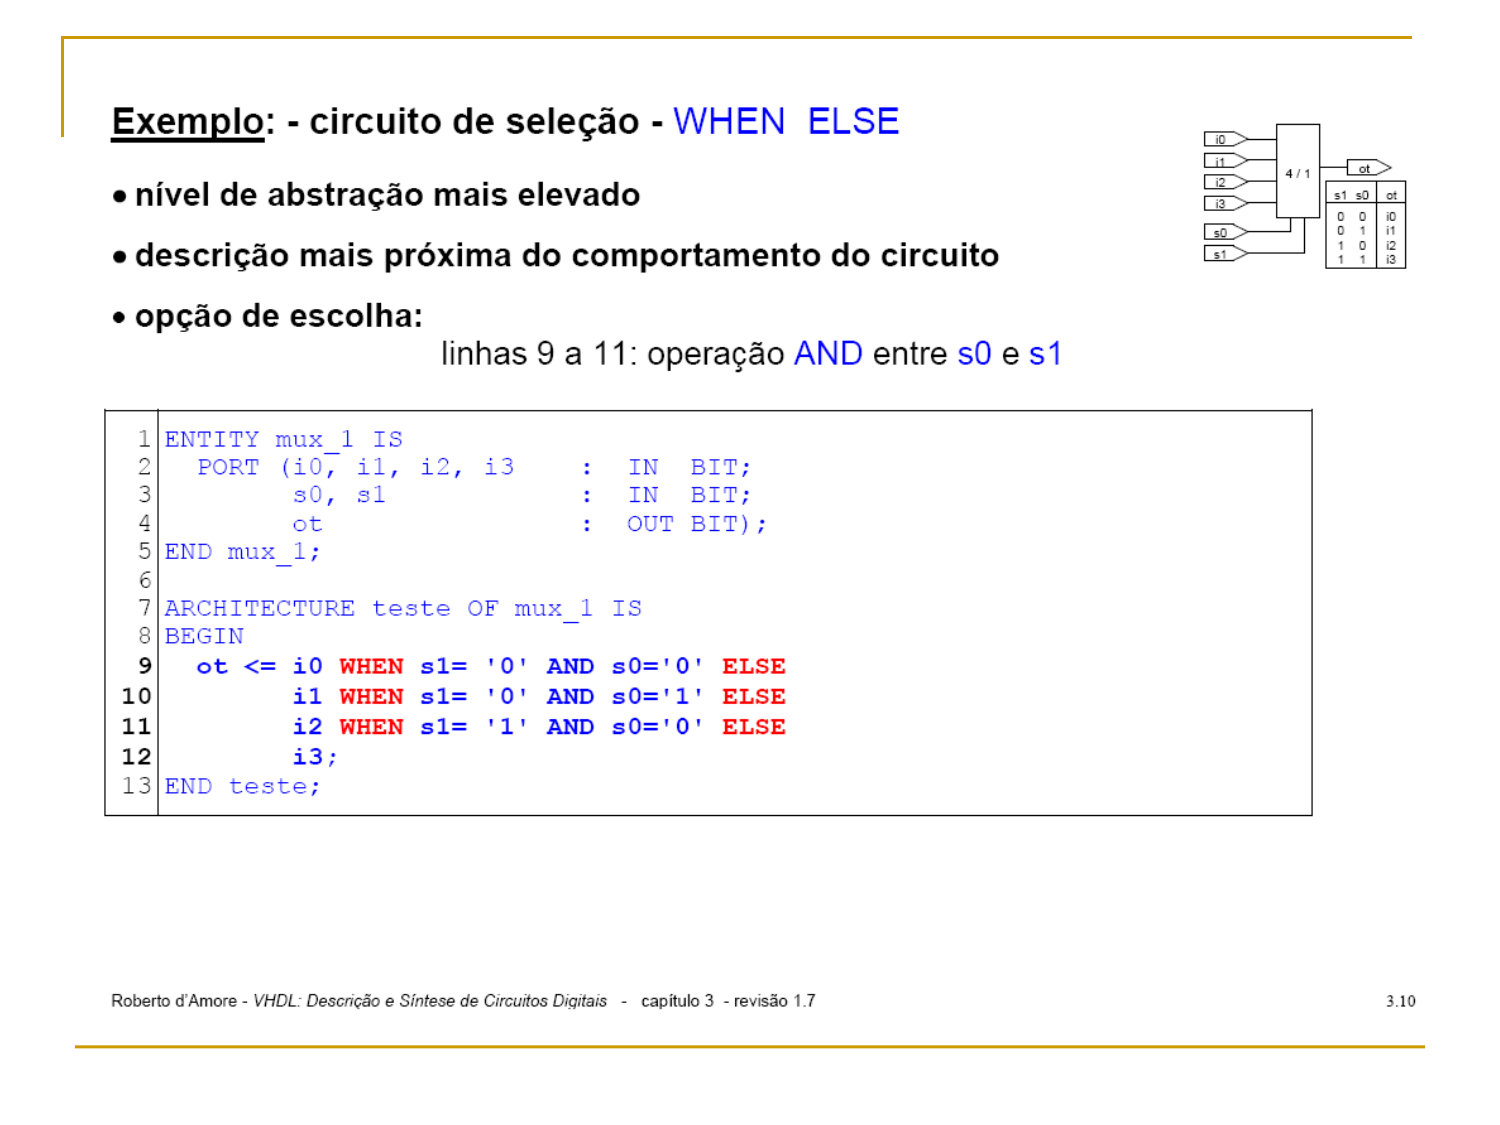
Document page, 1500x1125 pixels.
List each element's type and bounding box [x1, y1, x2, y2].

picture [64, 52, 1461, 1036]
